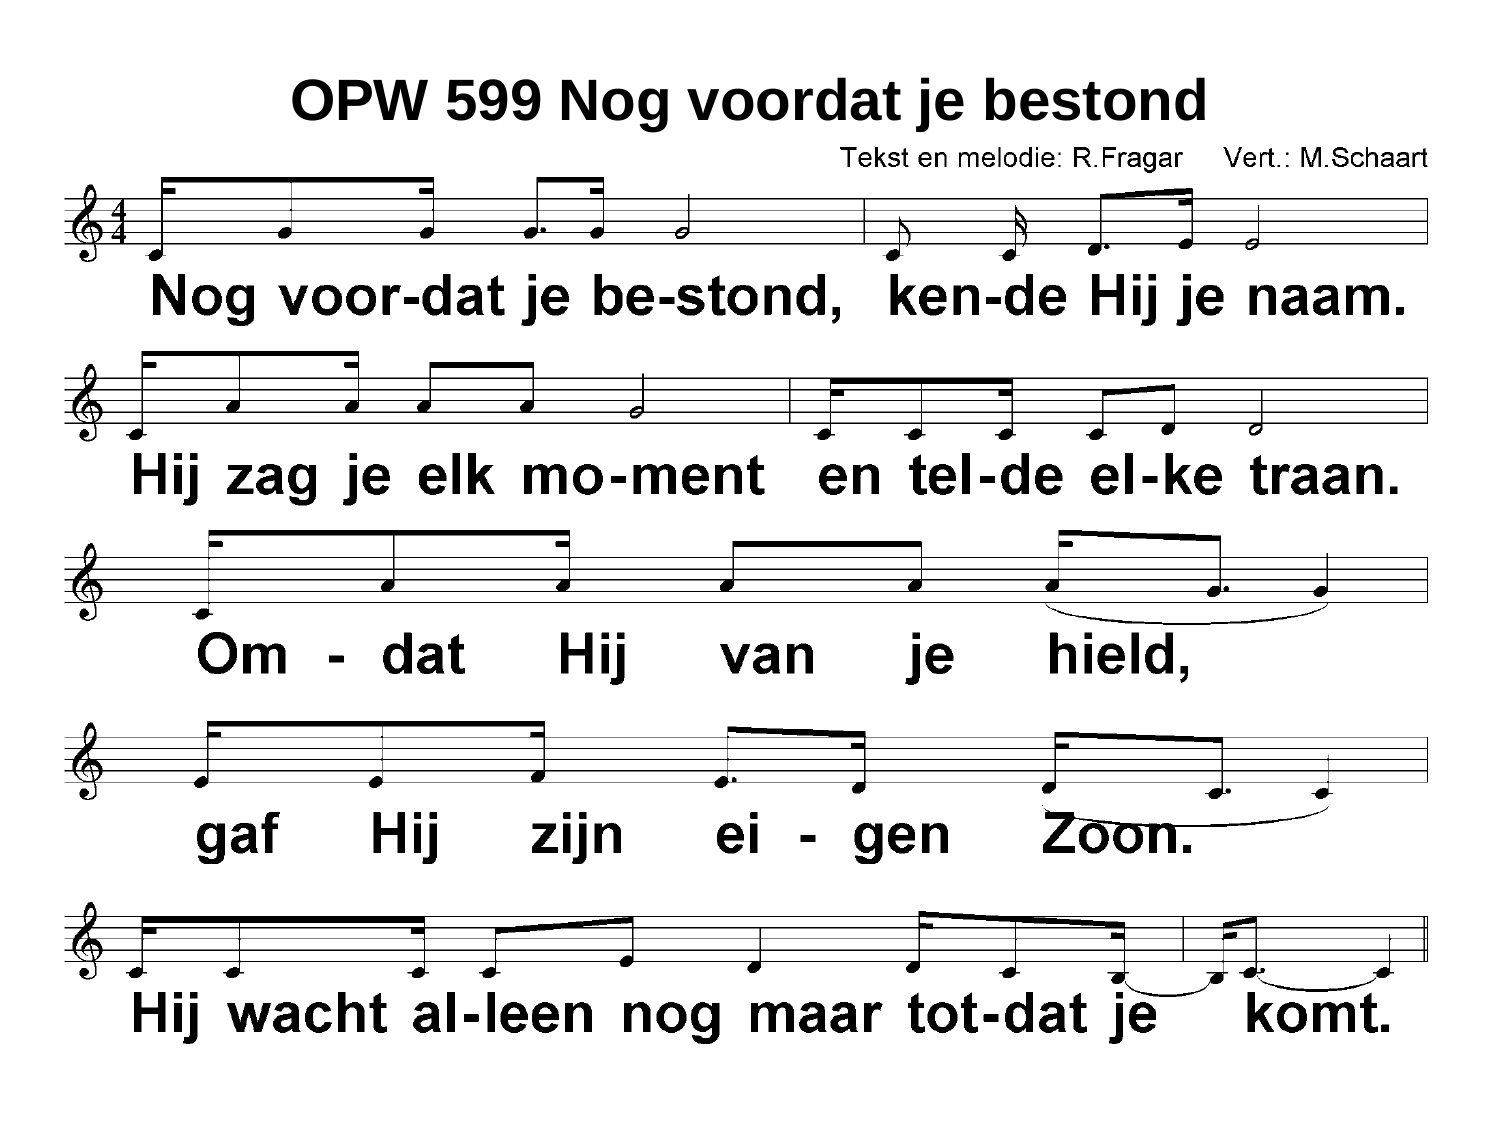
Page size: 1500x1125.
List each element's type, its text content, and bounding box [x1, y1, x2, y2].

picture [17, 113, 1475, 1071]
text_box OPW 599 Nog voordat je bestond [0, 54, 1500, 140]
